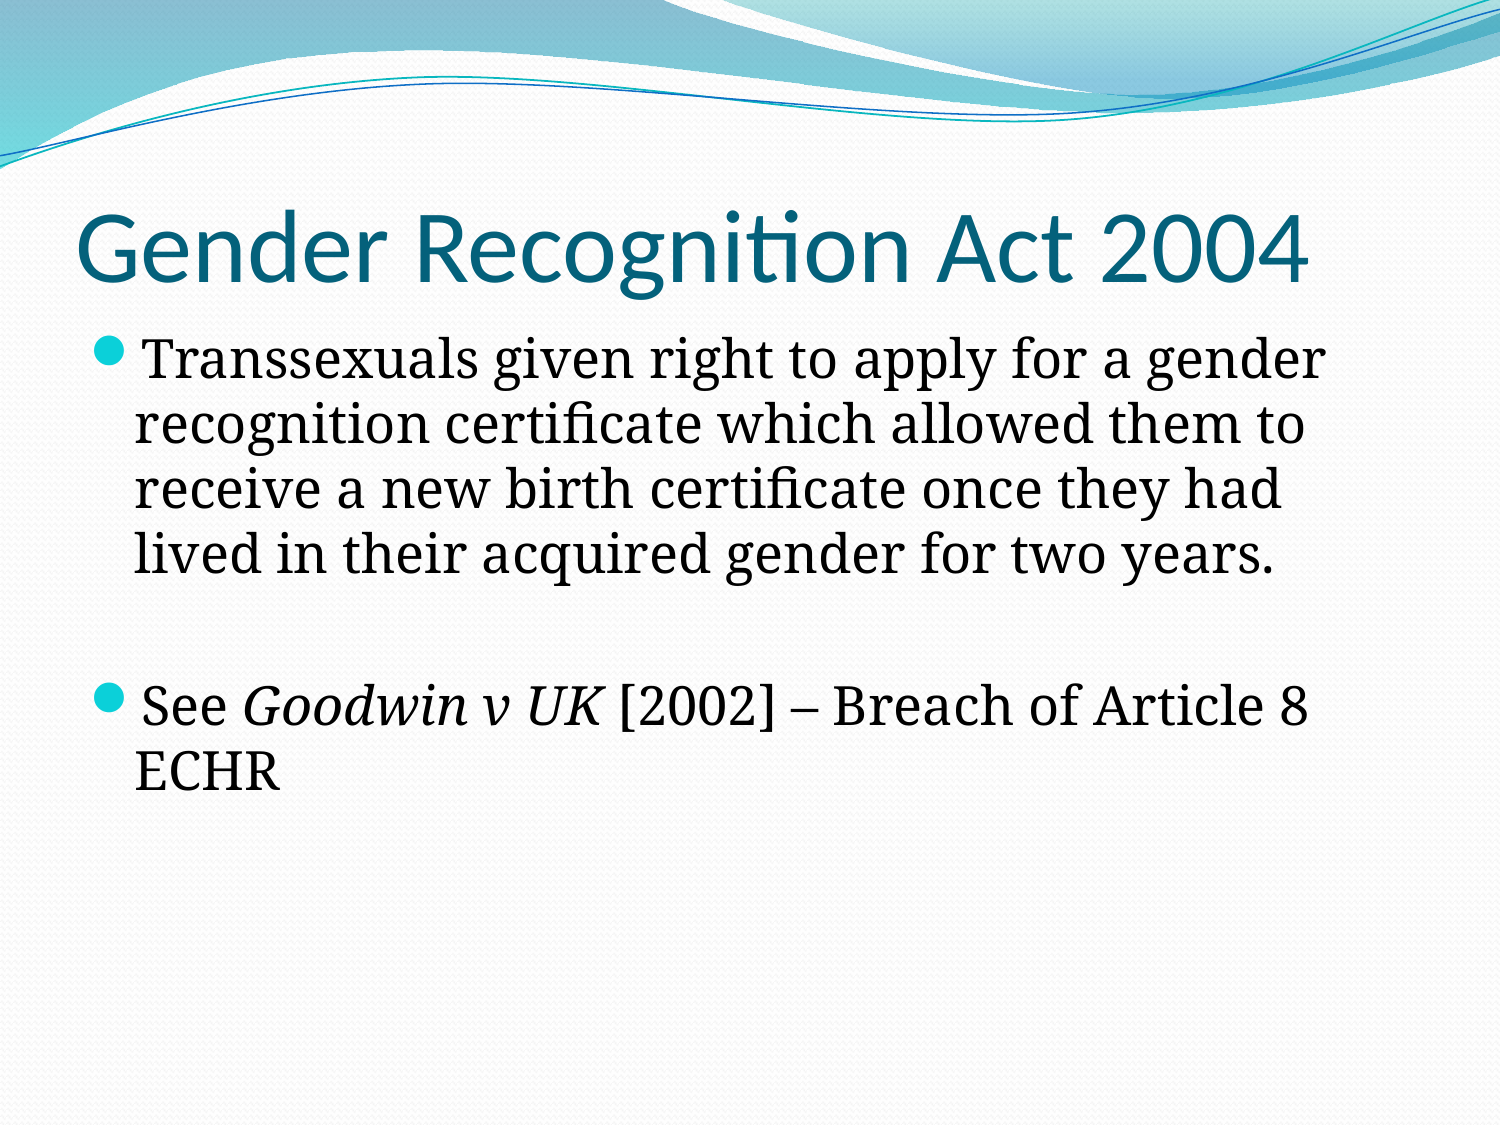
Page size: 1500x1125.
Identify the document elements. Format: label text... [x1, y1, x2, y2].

list Transsexuals given right to apply for a gender recognition certificate which allowed them to receive a new birth certificate once they had lived in their acquired gender for two years. See Goodwin v UK [2002] – Breach of Article 8 ECHR [75, 317, 1425, 1038]
title Gender Recognition Act 2004 [75, 115, 1425, 303]
